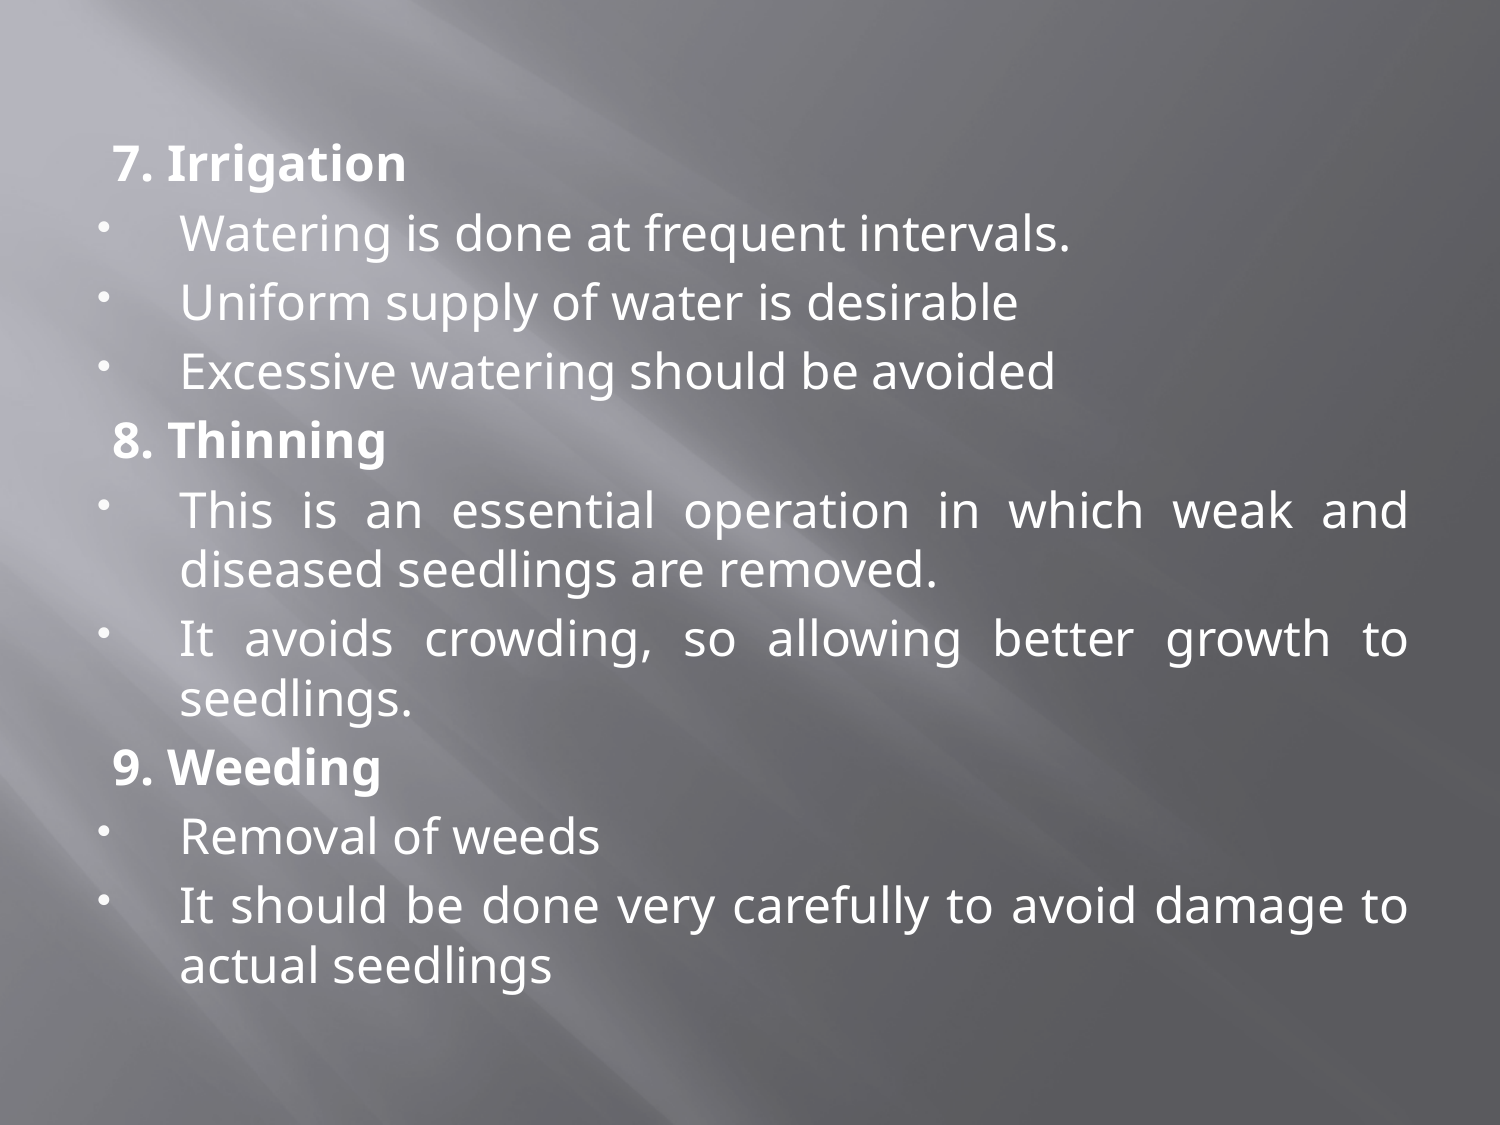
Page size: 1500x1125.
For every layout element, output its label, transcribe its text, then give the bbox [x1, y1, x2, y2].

list 7. Irrigation Watering is done at frequent intervals. Uniform supply of water is desirable Excessive watering should be avoided 8. Thinning This is an essential operation in which weak and diseased seedlings are removed. It avoids crowding, so allowing better growth to seedlings. 9. Weeding Removal of weeds It should be done very carefully to avoid damage to actual seedlings [75, 125, 1425, 1005]
